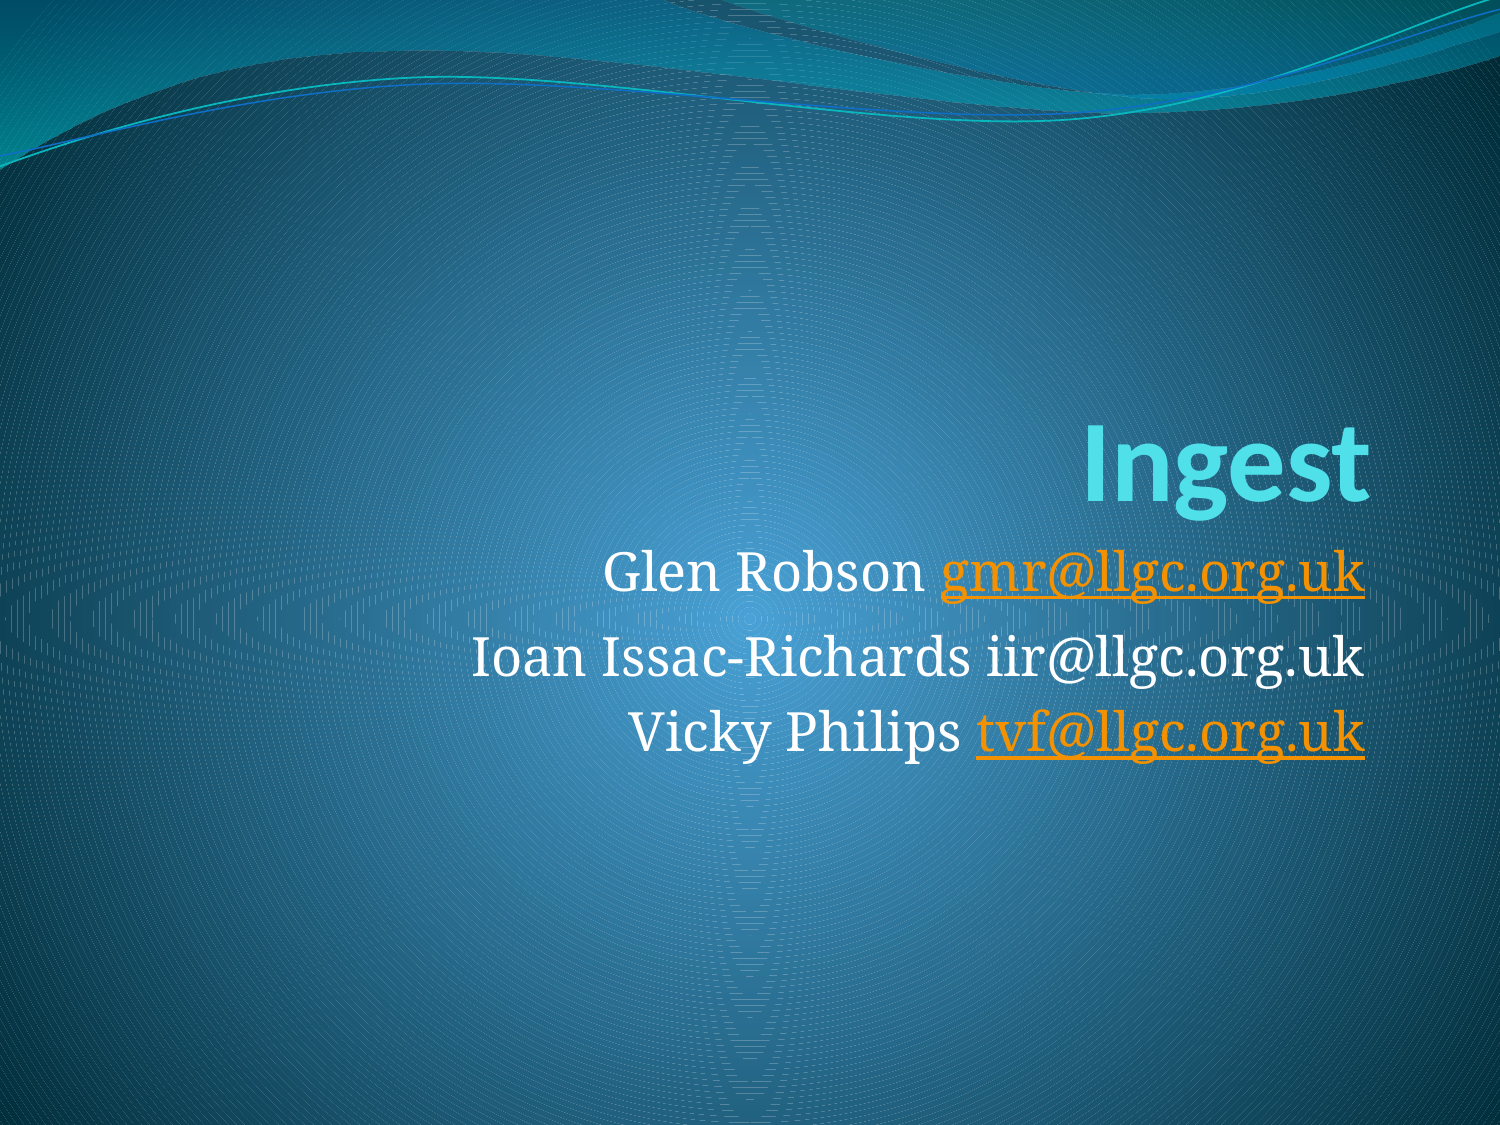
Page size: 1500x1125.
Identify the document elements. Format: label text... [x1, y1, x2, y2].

subtitle Glen Robson gmr@llgc.org.uk Ioan Issac-Richards iir@llgc.org.uk Vicky Philips tvf@llgc.org.uk [87, 529, 1376, 818]
title Ingest [87, 224, 1376, 525]
